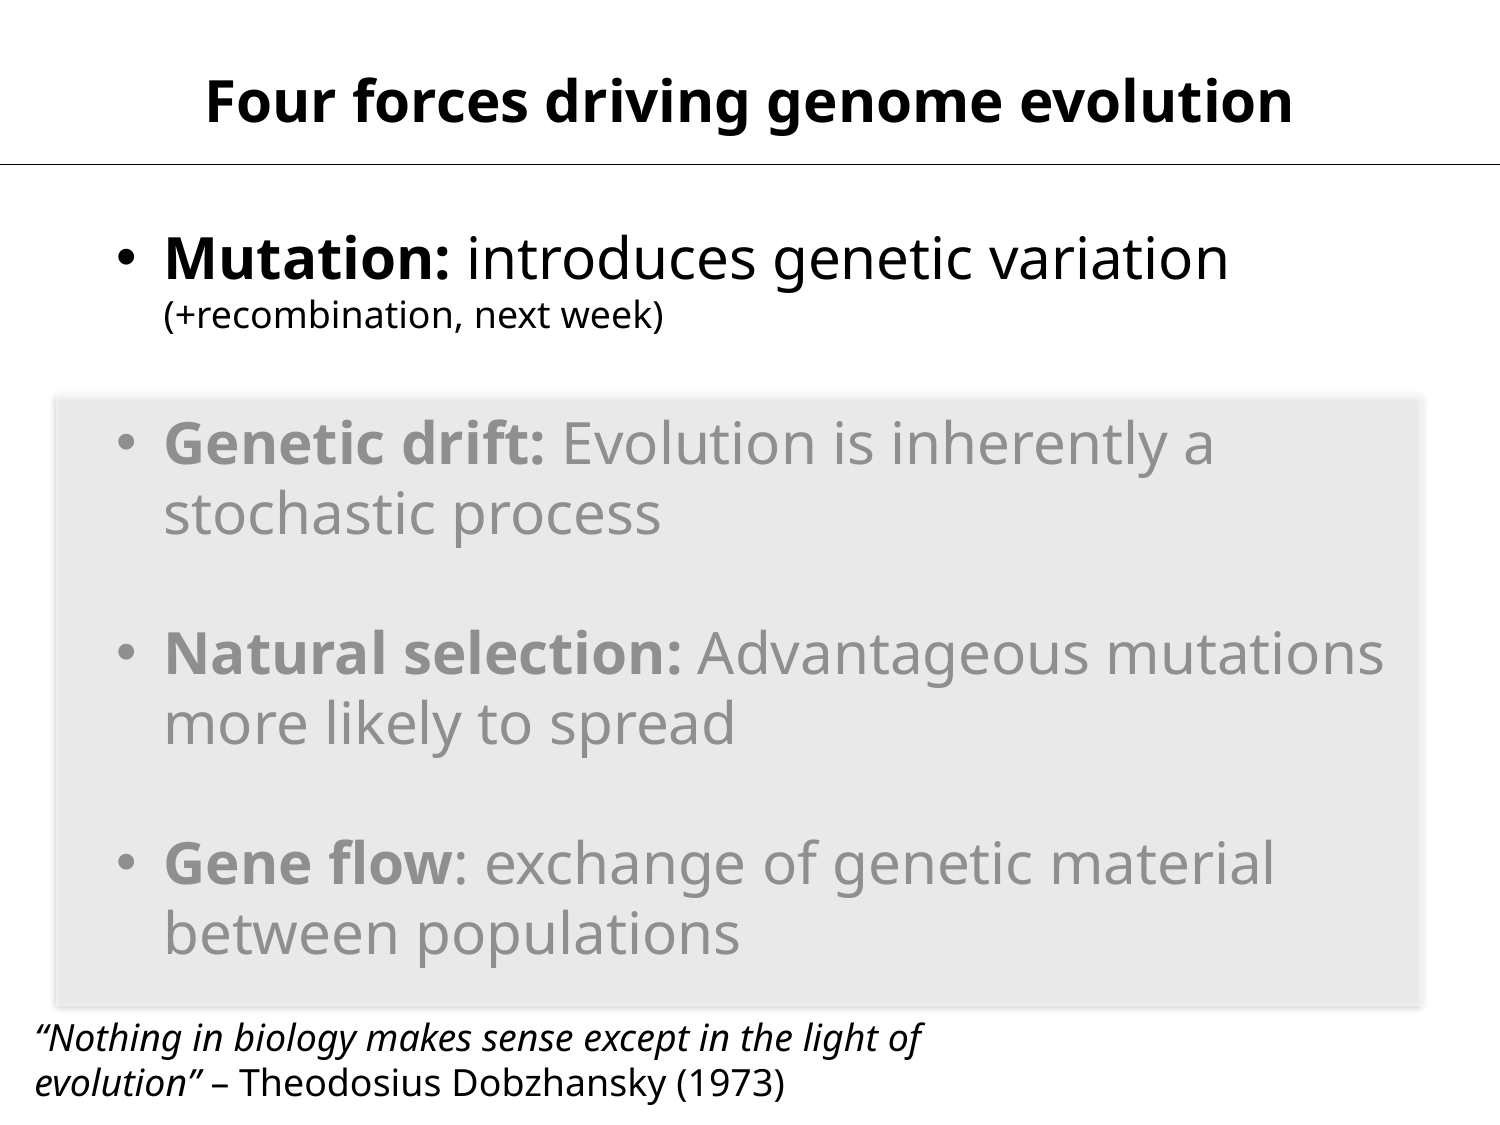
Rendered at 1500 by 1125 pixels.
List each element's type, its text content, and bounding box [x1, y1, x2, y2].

text_box Mutation: introduces genetic variation (+recombination, next week) Genetic drift: Evolution is inherently a stochastic process Natural selection: Advantageous mutations more likely to spread Gene flow: exchange of genetic material between populations [101, 213, 1423, 392]
text_box Four forces driving genome evolution [0, 56, 1500, 142]
text_box [55, 393, 1424, 1007]
text_box “Nothing in biology makes sense except in the light of evolution” – Theodosius Dobzhansky (1973) [19, 1006, 1044, 1112]
